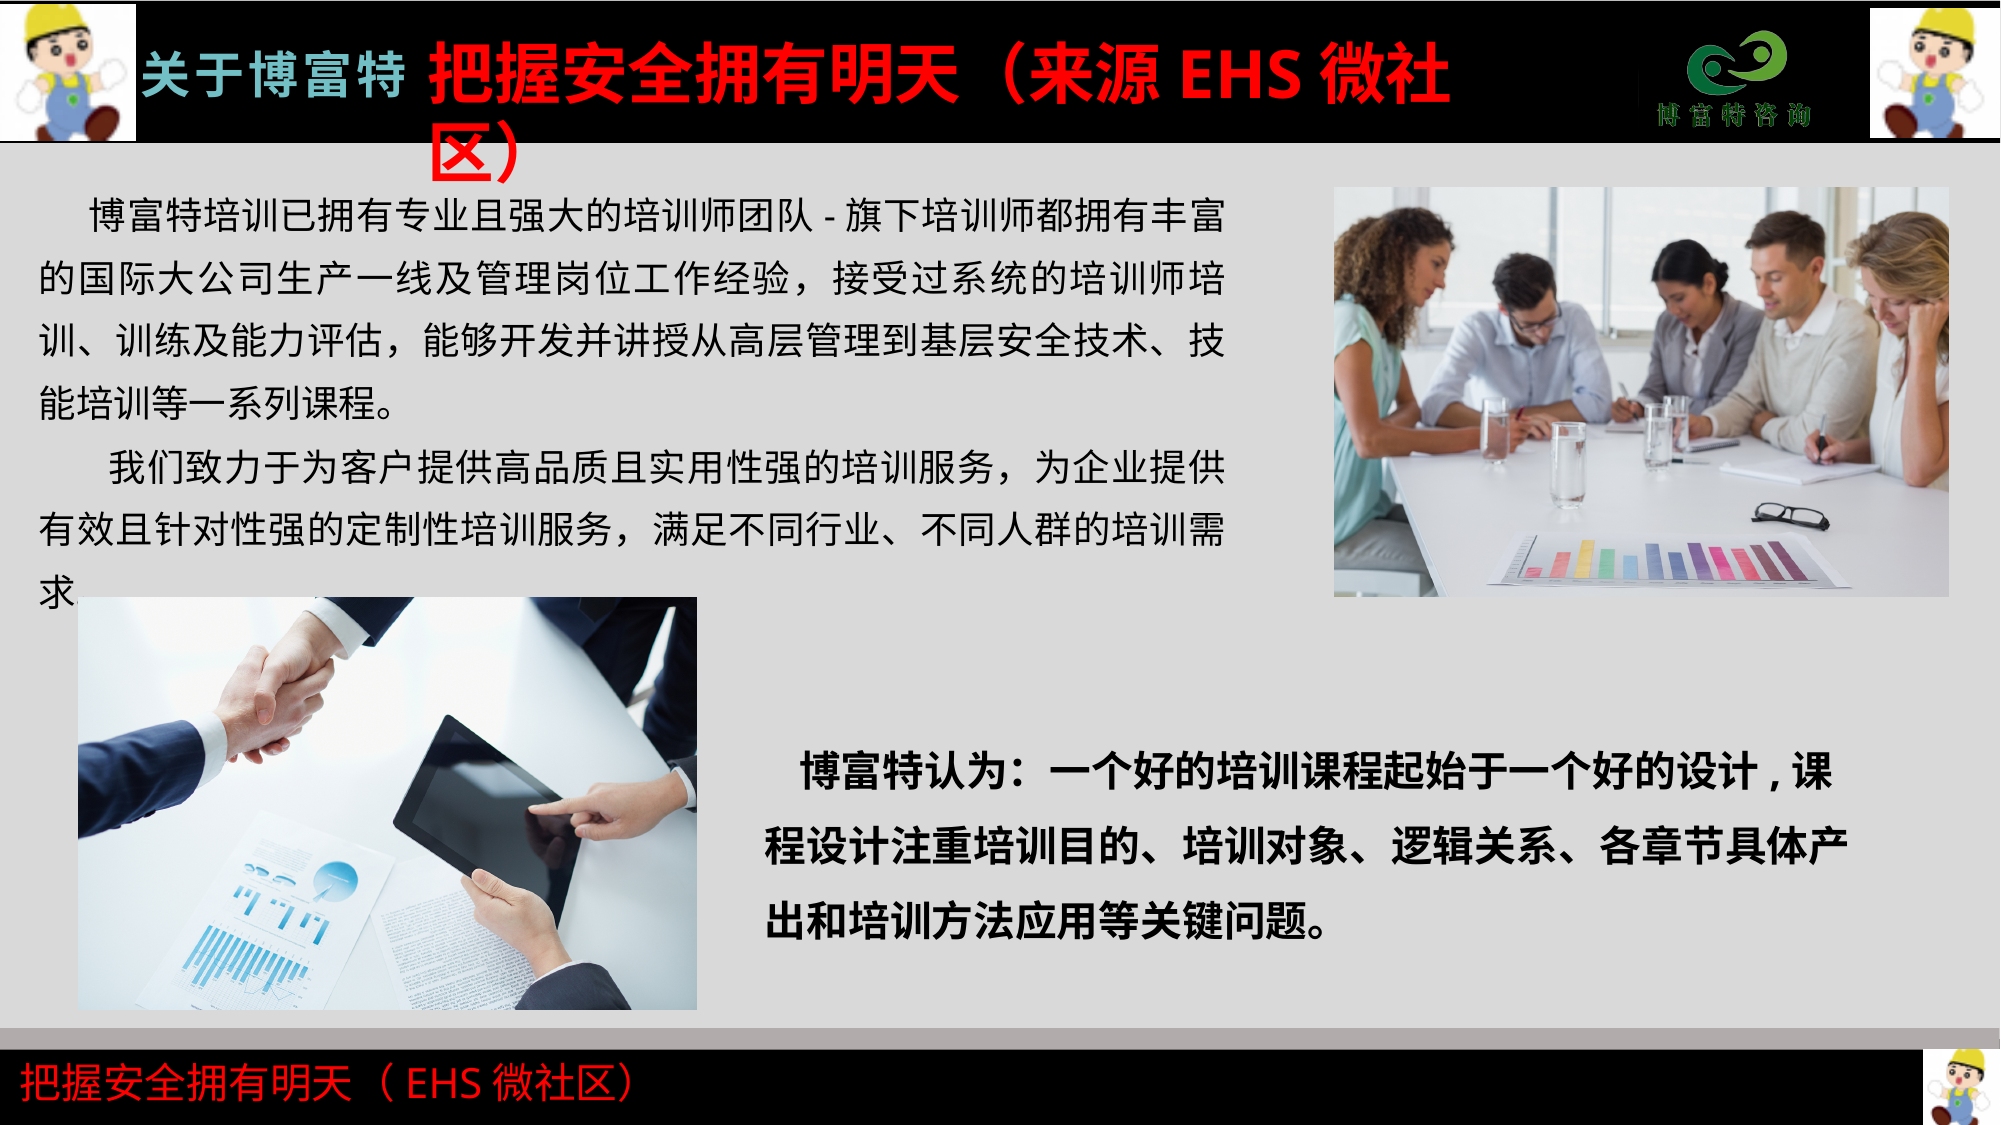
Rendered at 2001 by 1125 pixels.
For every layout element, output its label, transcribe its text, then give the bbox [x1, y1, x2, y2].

text_box 博富特培训已拥有专业且强大的培训师团队-旗下培训师都拥有丰富的国际大公司生产一线及管理岗位工作经验，接受过系统的培训师培训、训练及能力评估，能够开发并讲授从高层管理到基层安全技术、技能培训等一系列课程。 我们致力于为客户提供高品质且实用性强的培训服务，为企业提供有效且针对性强的定制性培训服务，满足不同行业、不同人群的培训需求。 [24, 166, 1242, 622]
text_box 博富特认为：一个好的培训课程起始于一个好的设计,课程设计注重培训目的、培训对象、逻辑关系、各章节具体产出和培训方法应用等关键问题。 [750, 712, 1877, 953]
picture [1334, 187, 1950, 598]
picture [0, 4, 136, 141]
picture [78, 597, 697, 1010]
text_box 关于博富特 [125, 42, 1244, 141]
picture [1923, 1049, 2000, 1125]
picture [1637, 30, 1835, 131]
picture [1870, 8, 2001, 138]
